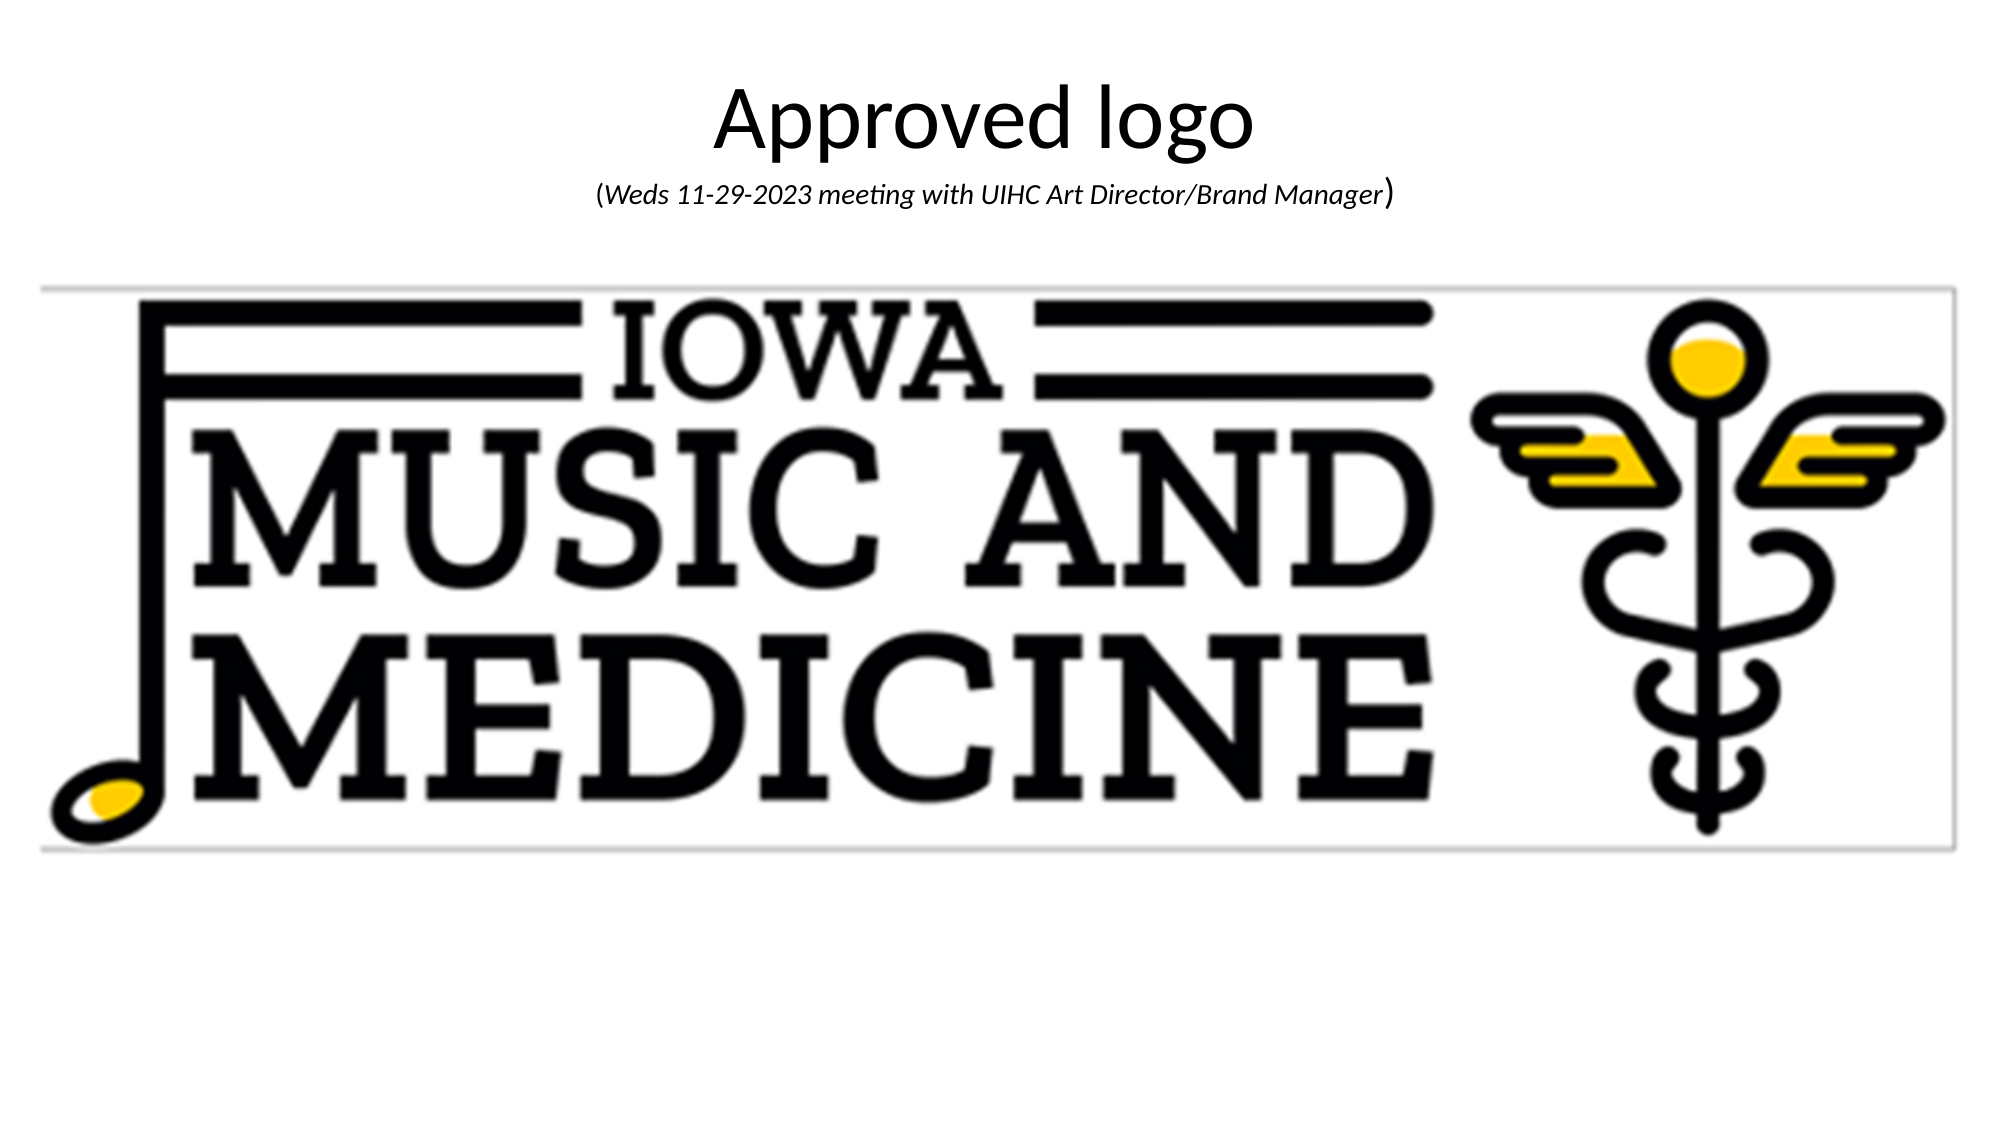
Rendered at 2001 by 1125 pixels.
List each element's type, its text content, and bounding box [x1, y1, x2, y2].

text_box Approved logo (Weds 11-29-2023 meeting with UIHC Art Director/Brand Manager) [574, 49, 1416, 219]
picture [0, 263, 2000, 895]
